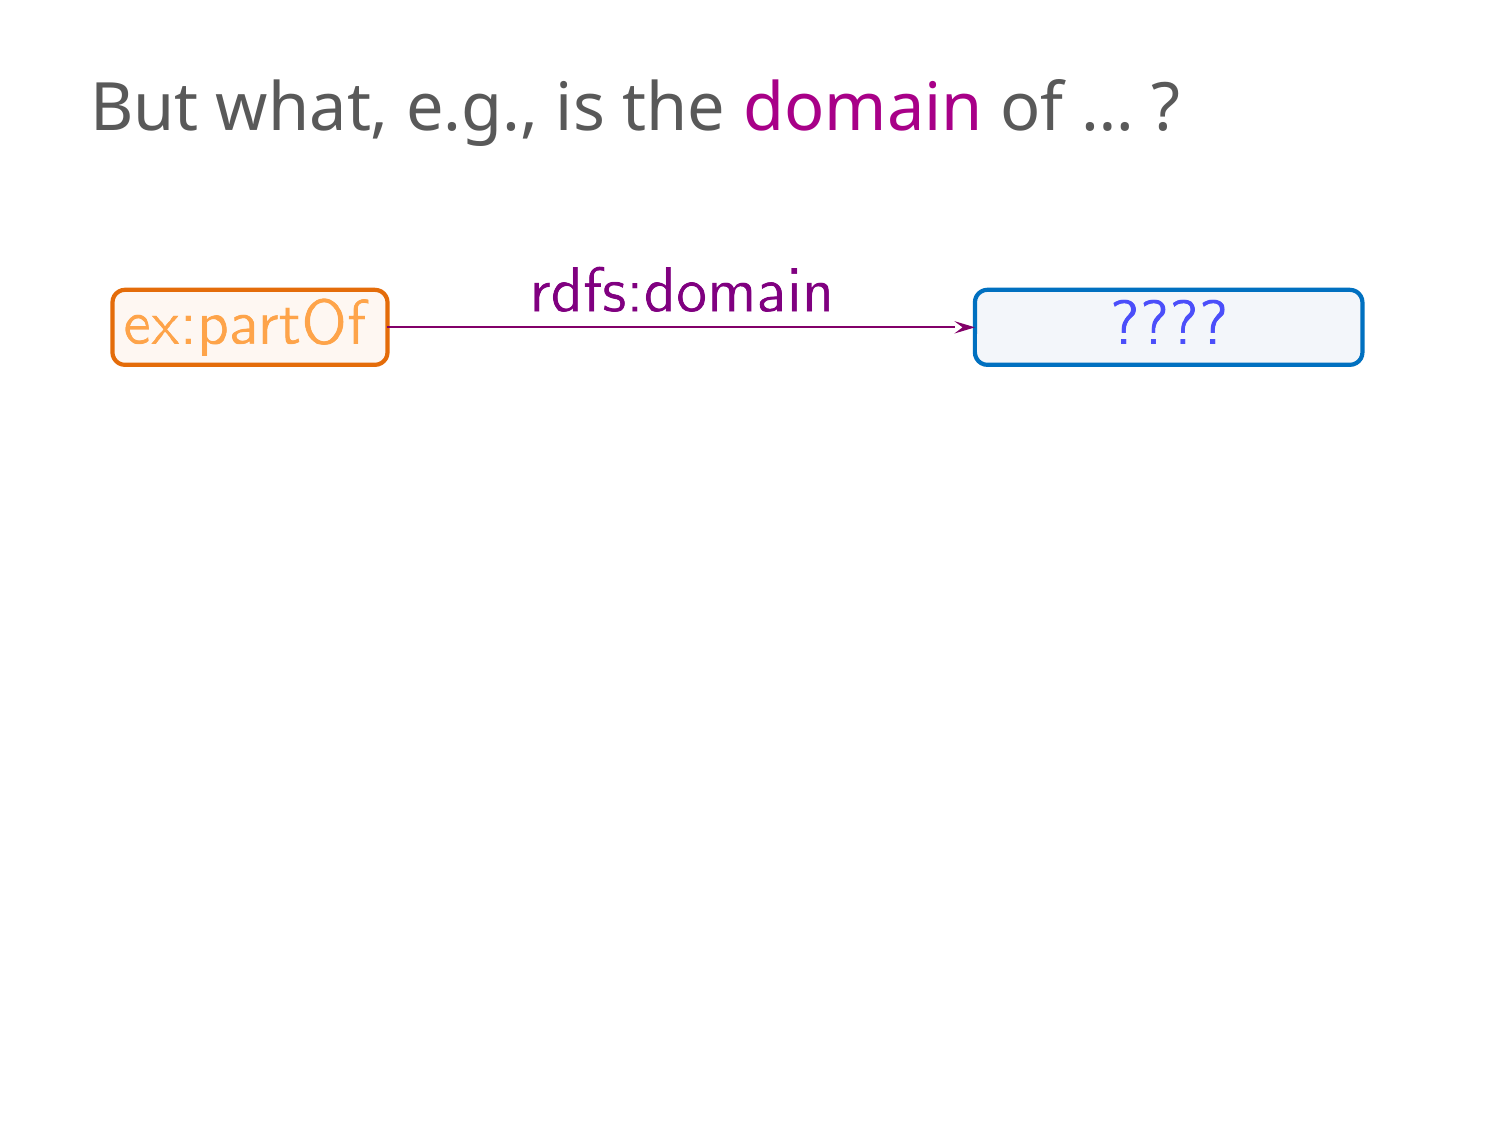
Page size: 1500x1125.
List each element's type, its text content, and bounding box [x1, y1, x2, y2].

picture [1113, 299, 1226, 345]
text_box [972, 287, 1365, 367]
picture [124, 298, 369, 356]
picture [533, 266, 829, 312]
text_box [110, 287, 390, 367]
title But what, e.g., is the domain of … ? [75, 45, 1425, 163]
